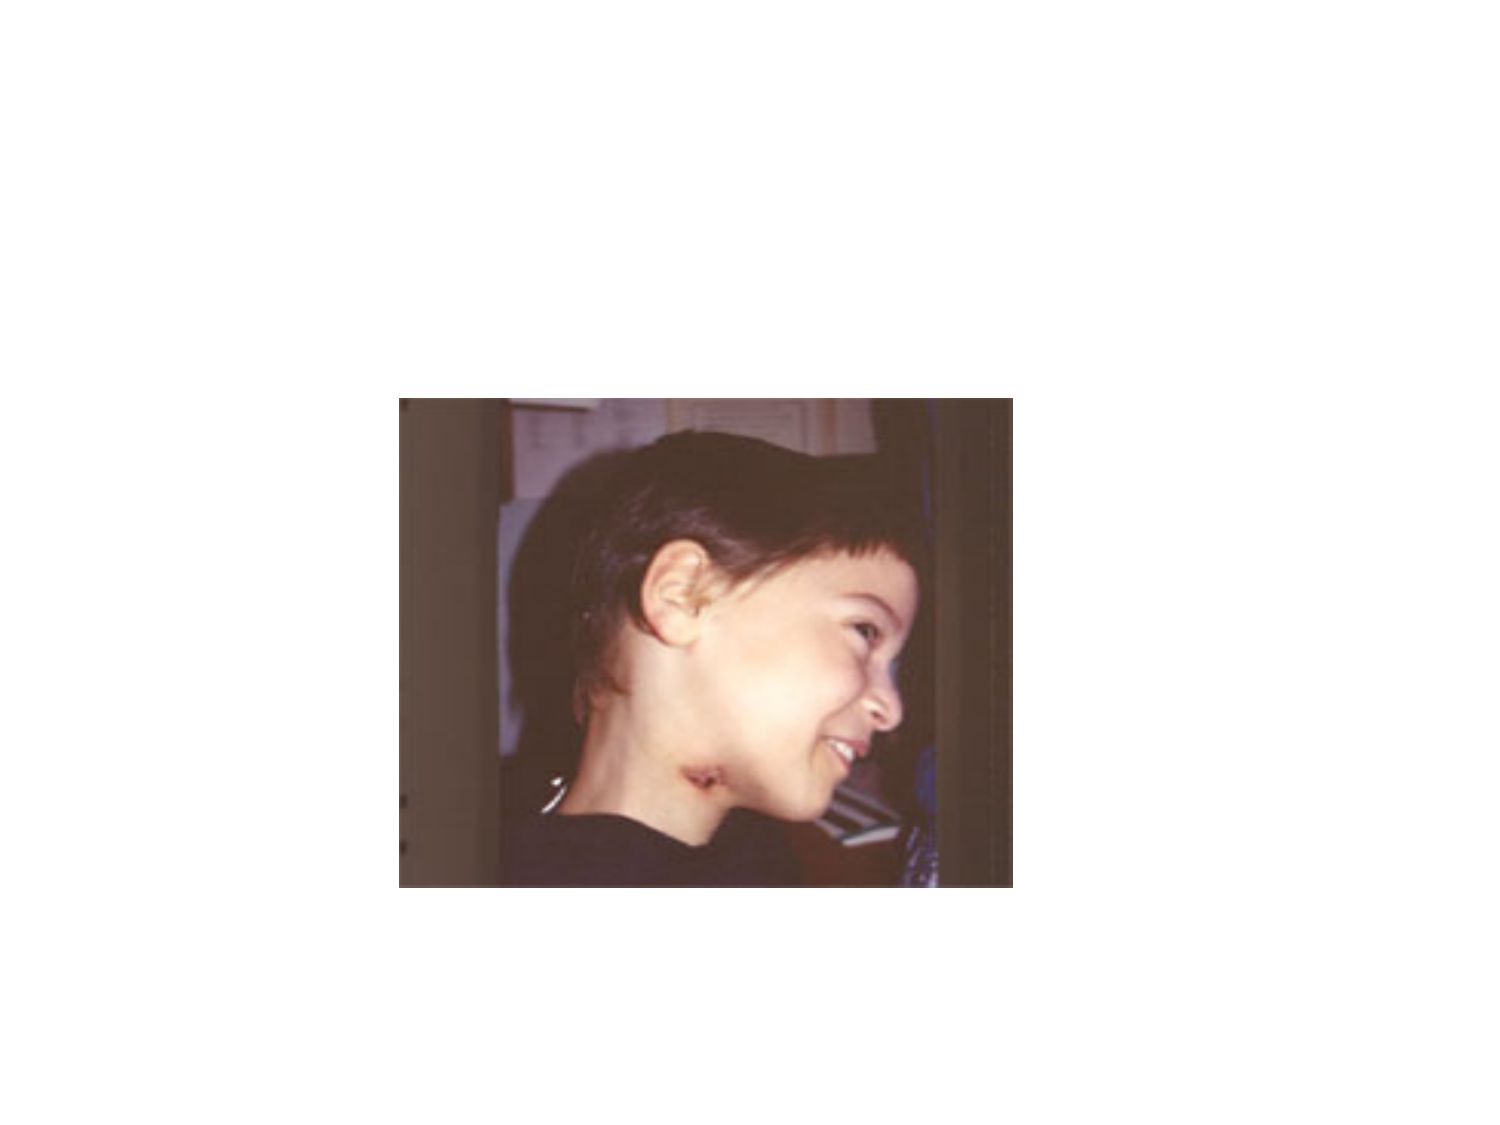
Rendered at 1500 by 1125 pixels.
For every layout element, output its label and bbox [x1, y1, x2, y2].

picture [399, 398, 1013, 888]
